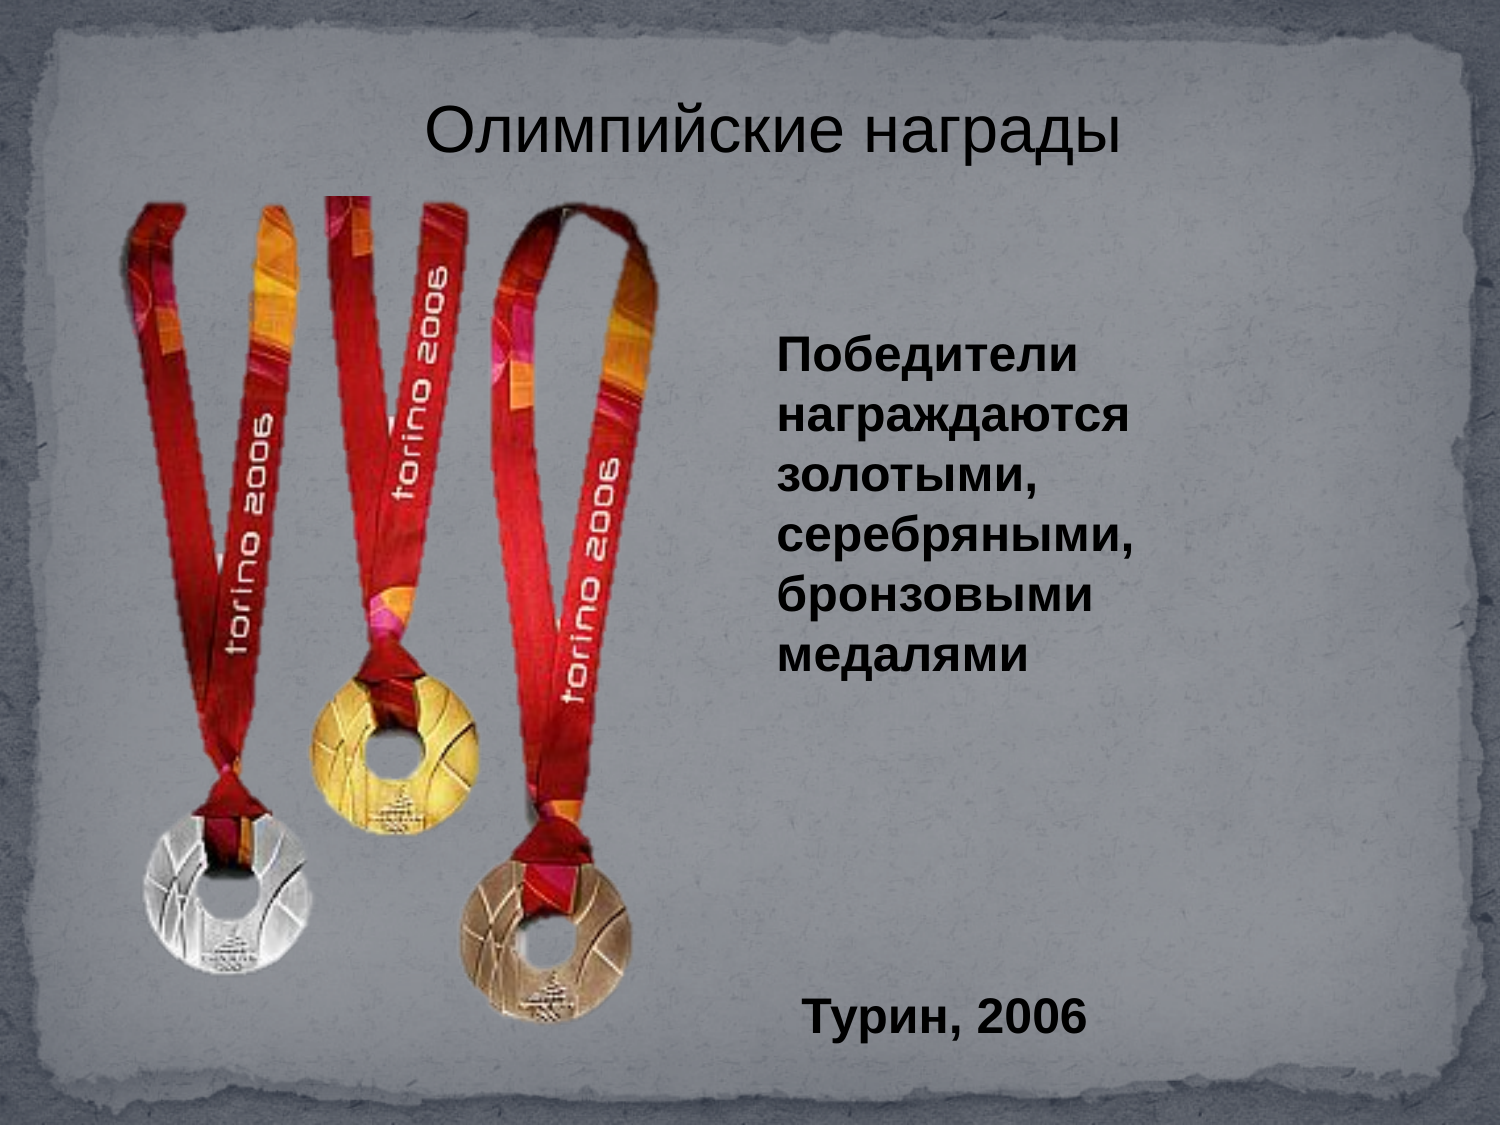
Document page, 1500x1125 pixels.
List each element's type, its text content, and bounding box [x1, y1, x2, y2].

text_box Олимпийские награды [76, 78, 1472, 173]
text_box Победители награждаются золотыми, серебряными, бронзовыми медалями [761, 314, 1211, 689]
text_box Турин, 2006 [786, 976, 1103, 1051]
picture [76, 196, 735, 1059]
